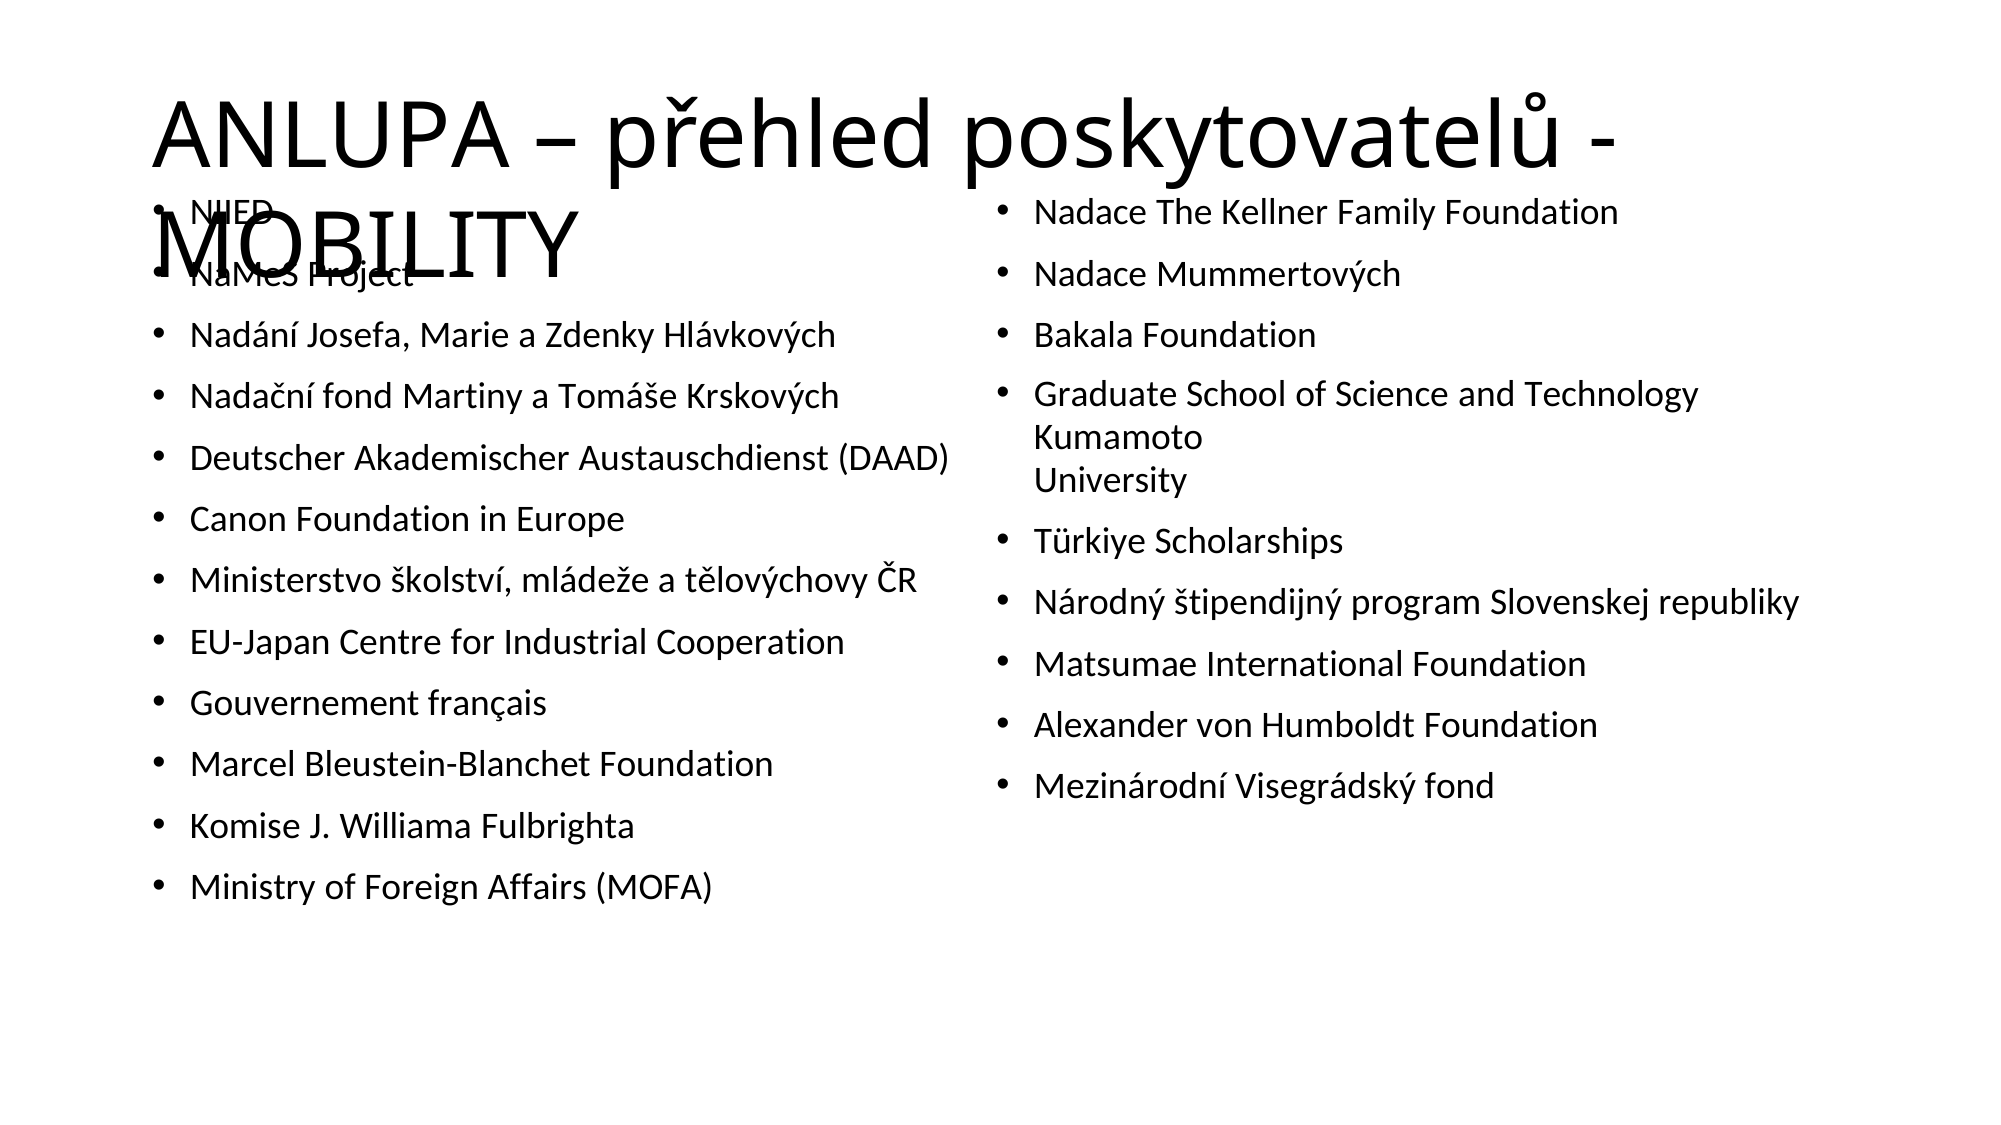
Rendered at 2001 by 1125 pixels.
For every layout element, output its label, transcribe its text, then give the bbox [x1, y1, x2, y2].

list NIIED NaMeS Project Nadání Josefa, Marie a Zdenky Hlávkových Nadační fond Martiny a Tomáše Krskových Deutscher Akademischer Austauschdienst (DAAD) Canon Foundation in Europe Ministerstvo školství, mládeže a tělovýchovy ČR EU-Japan Centre for Industrial Cooperation Gouvernement français Marcel Bleustein-Blanchet Foundation Komise J. Williama Fulbrighta Ministry of Foreign Affairs (MOFA) [150, 187, 951, 908]
title ANLUPA – přehled poskytovatelů - MOBILITY [150, 75, 1850, 296]
text_box Nadace The Kellner Family Foundation Nadace Mummertových Bakala Foundation Graduate School of Science and Technology Kumamoto University Türkiye Scholarships Národný štipendijný program Slovenskej republiky Matsumae International Foundation Alexander von Humboldt Foundation Mezinárodní Visegrádský fond [994, 187, 1875, 807]
